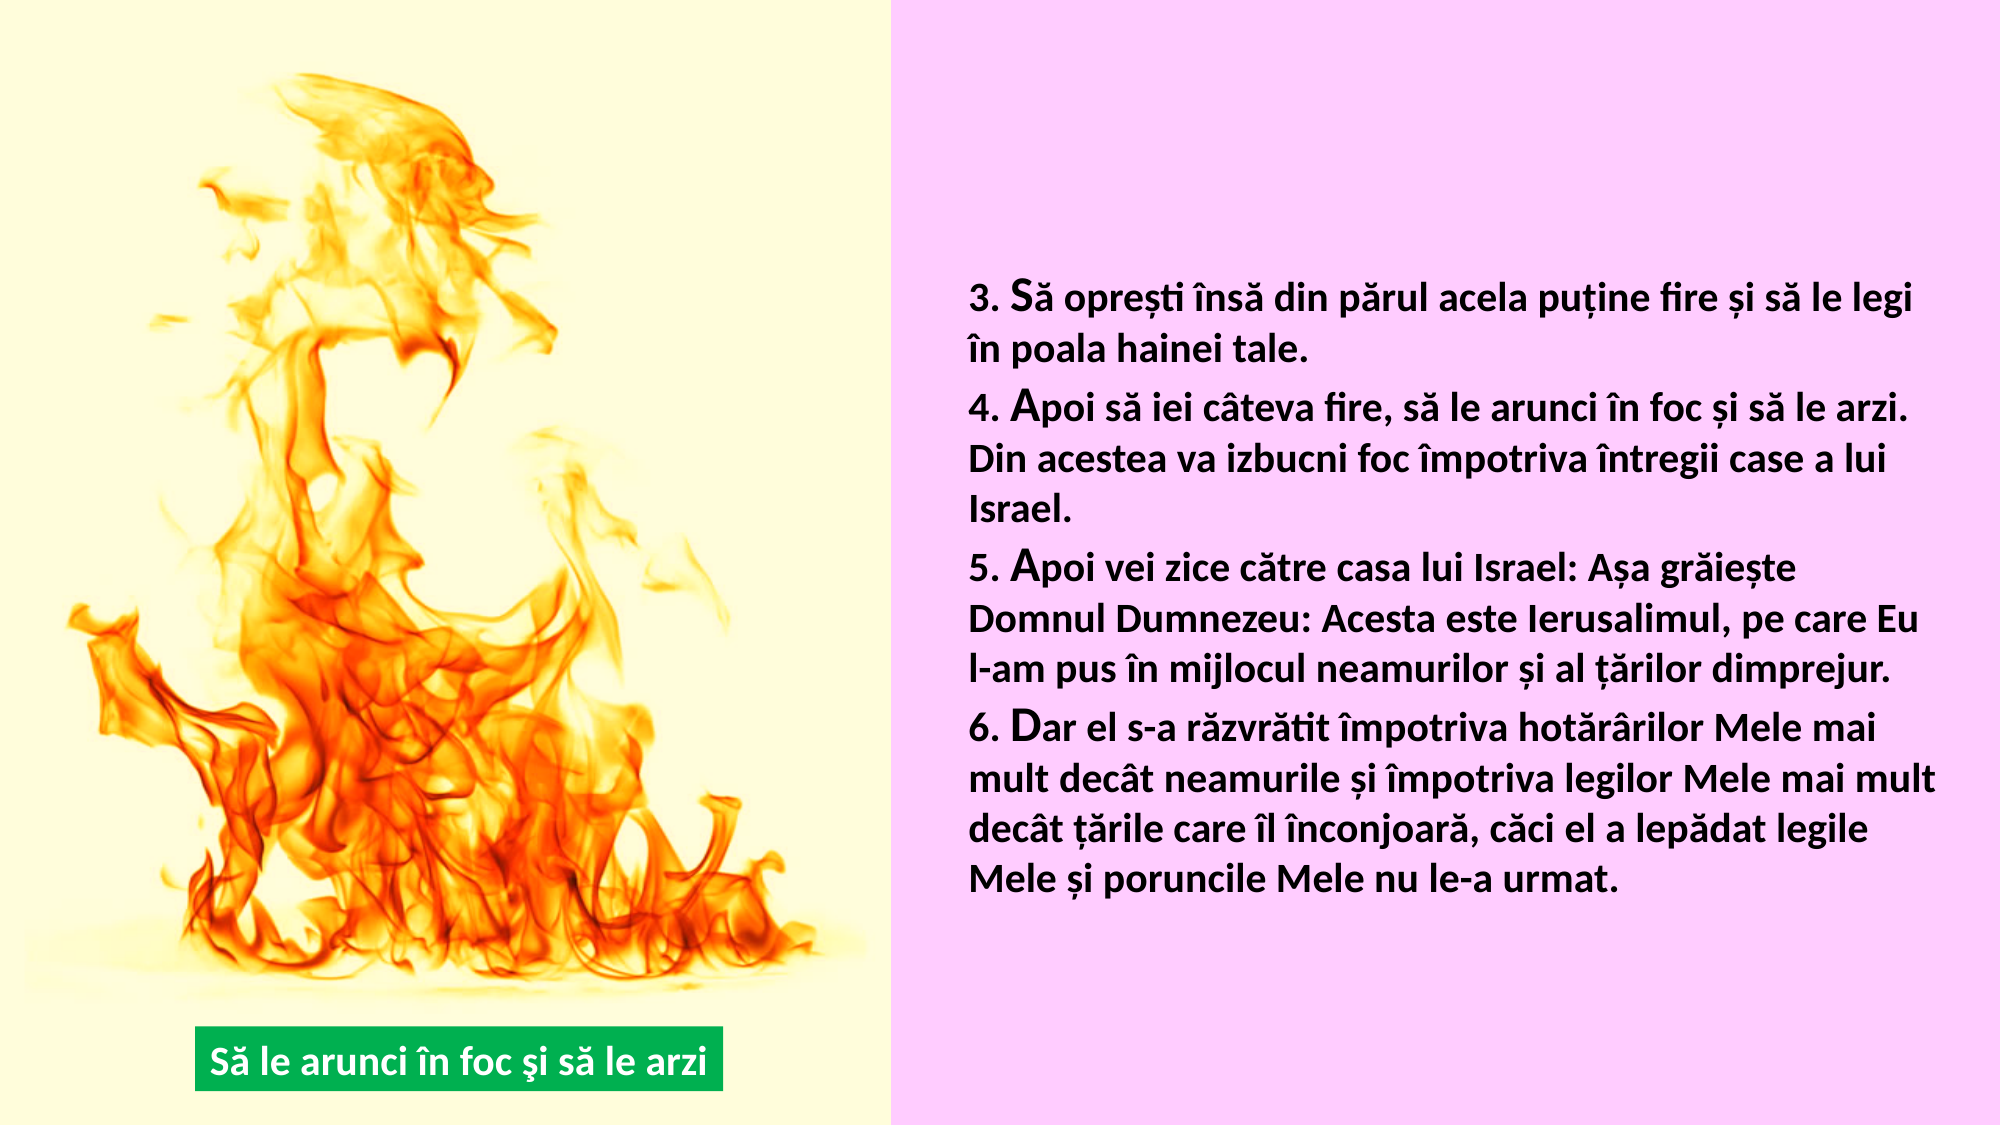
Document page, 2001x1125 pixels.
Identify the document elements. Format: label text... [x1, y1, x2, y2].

text_box 3. Să opreşti însă din părul acela puţine fire şi să le legi în poala hainei tale. 4. Apoi să iei câteva fire, să le arunci în foc şi să le arzi. Din acestea va izbucni foc împotriva întregii case a lui Israel. 5. Apoi vei zice către casa lui Israel: Aşa grăieşte Domnul Dumnezeu: Acesta este Ierusalimul, pe care Eu l-am pus în mijlocul neamurilor şi al ţărilor dimprejur. 6. Dar el s-a răzvrătit împotriva hotărârilor Mele mai mult decât neamurile şi împotriva legilor Mele mai mult decât ţările care îl înconjoară, căci el a lepădat legile Mele şi poruncile Mele nu le-a urmat. [953, 253, 1954, 909]
picture [0, 0, 891, 1125]
